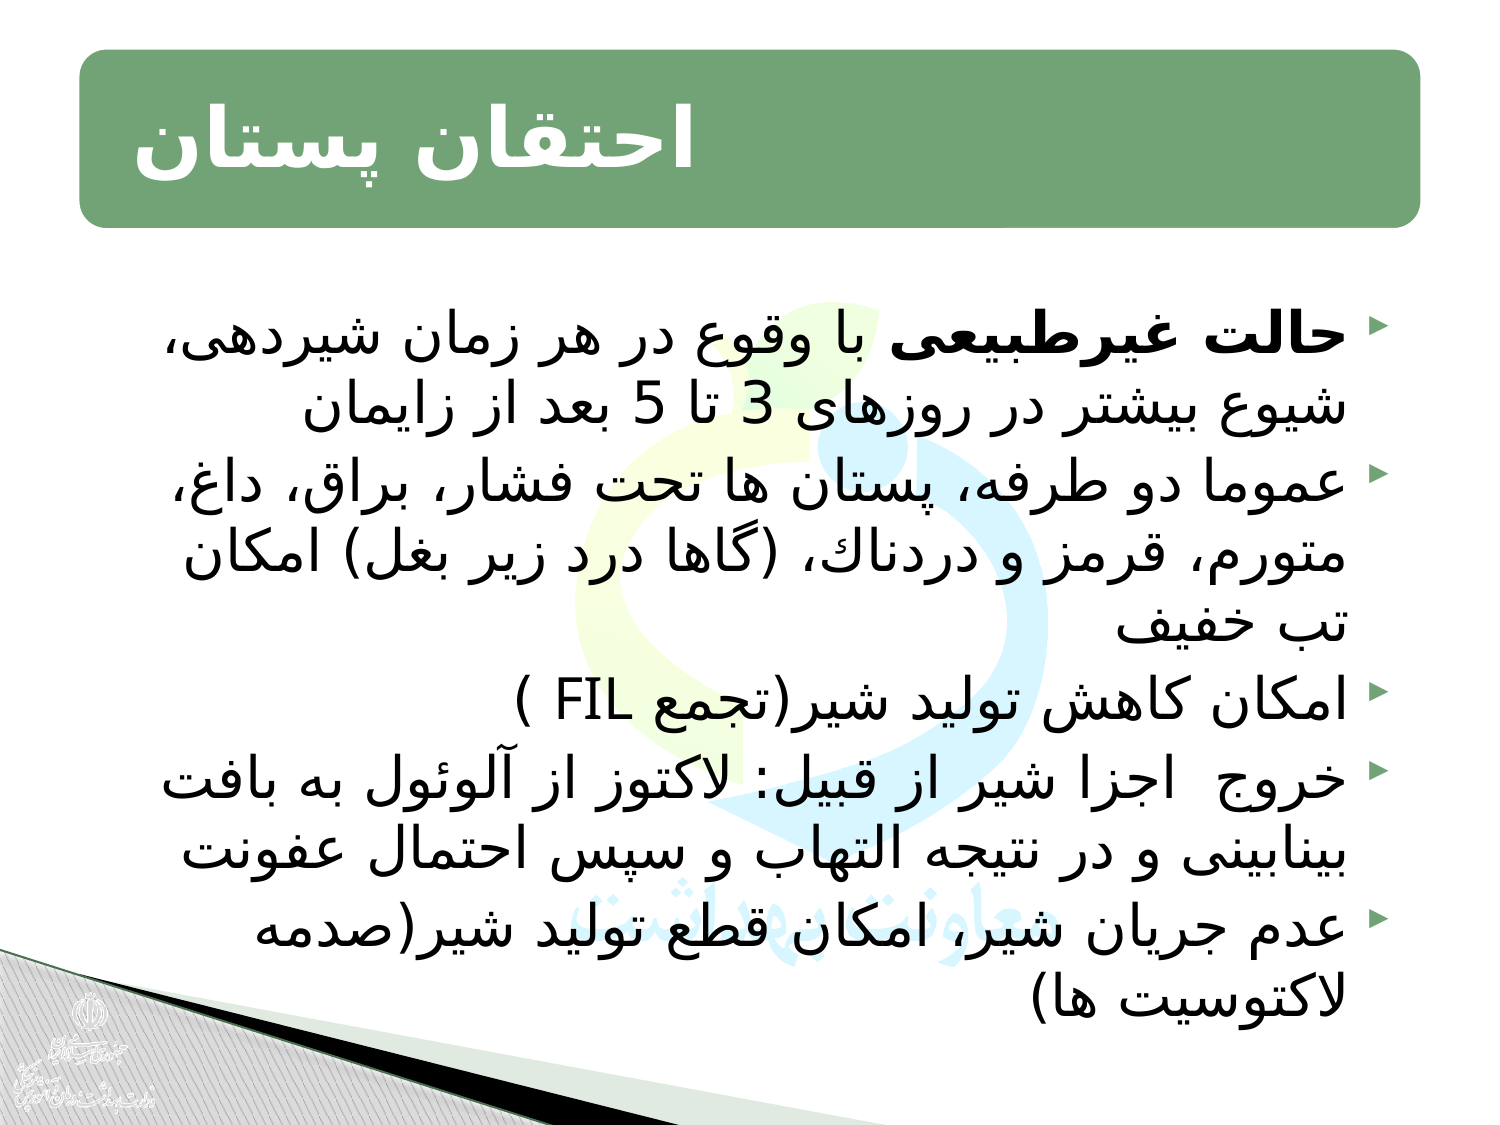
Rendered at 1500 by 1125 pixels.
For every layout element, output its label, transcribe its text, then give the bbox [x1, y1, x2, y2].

list حالت غیرطبیعی با وقوع در هر زمان شیردهی، شیوع بیشتر در روزهای 3 تا 5 بعد از زایمان عموما دو طرفه، پستان ها تحت فشار، براق، داغ، متورم، قرمز و دردناك، (گاها درد زیر بغل) امکان تب خفیف امکان کاهش توليد شير(تجمع FIL ) خروج اجزا شیر از قبیل: لاکتوز از آلوئول به بافت بینابینی و در نتیجه التهاب و سپس احتمال عفونت عدم جریان شیر، امکان قطع توليد شير(صدمه لاکتوسیت ها) [99, 287, 1425, 1100]
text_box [74, 44, 1426, 233]
